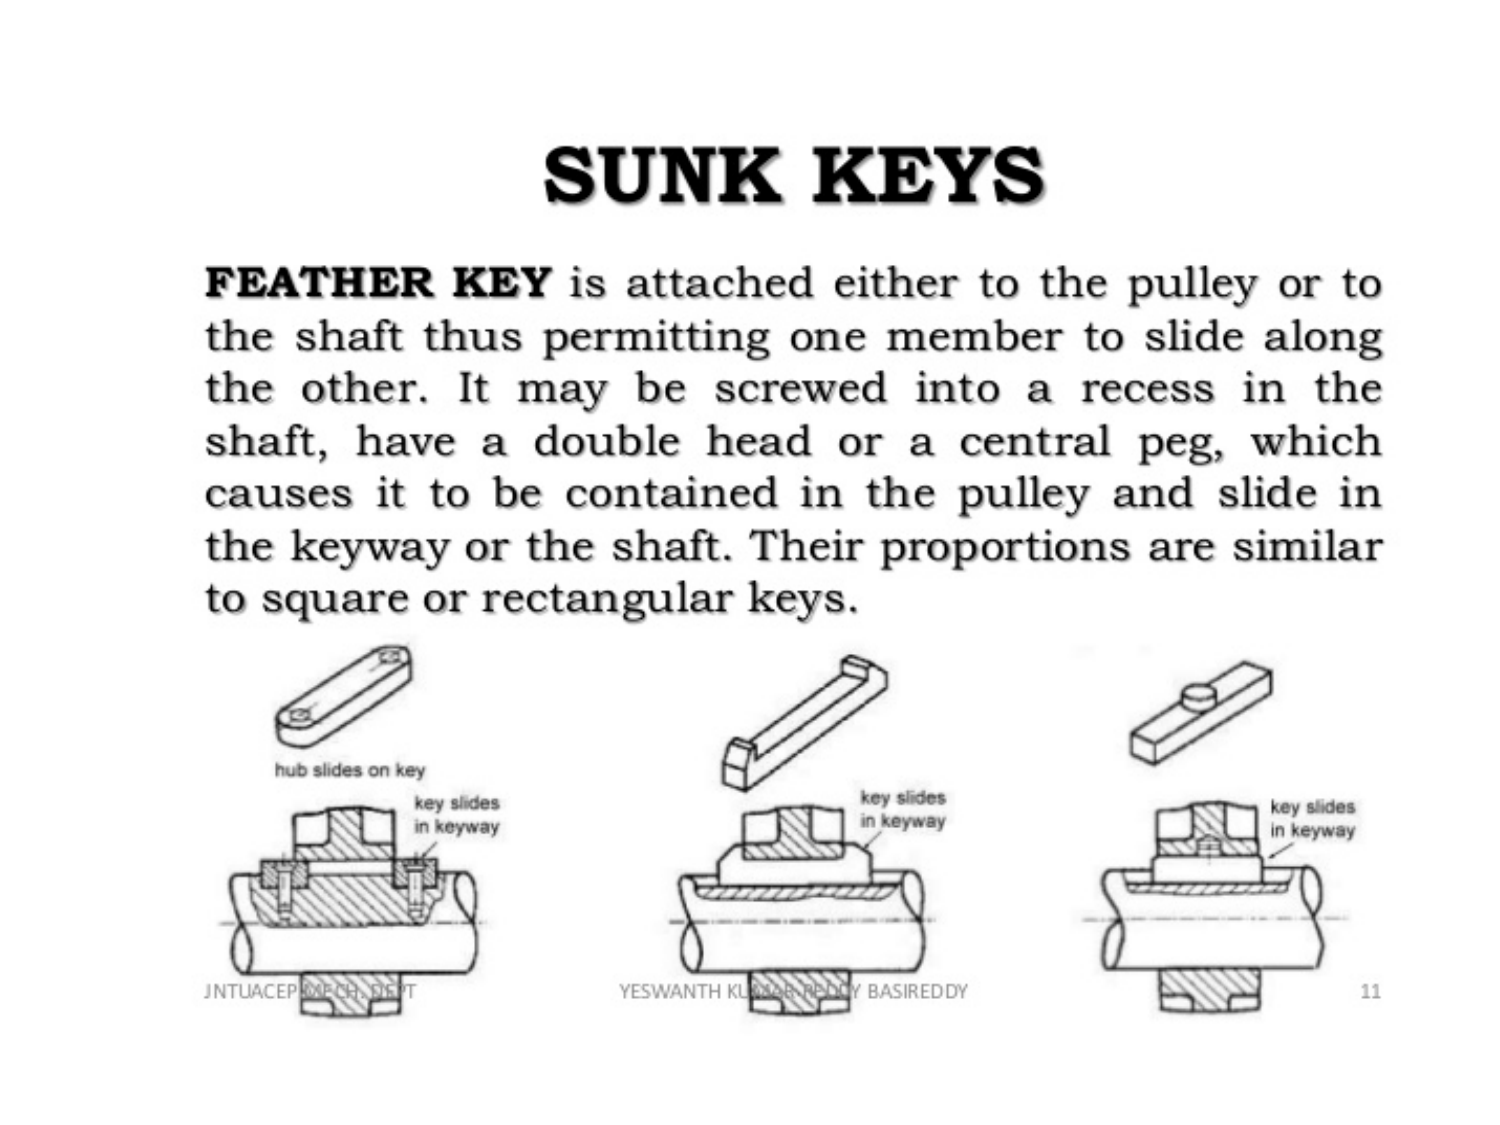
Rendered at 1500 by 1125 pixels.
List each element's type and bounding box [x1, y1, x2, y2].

list [124, 51, 1463, 1038]
